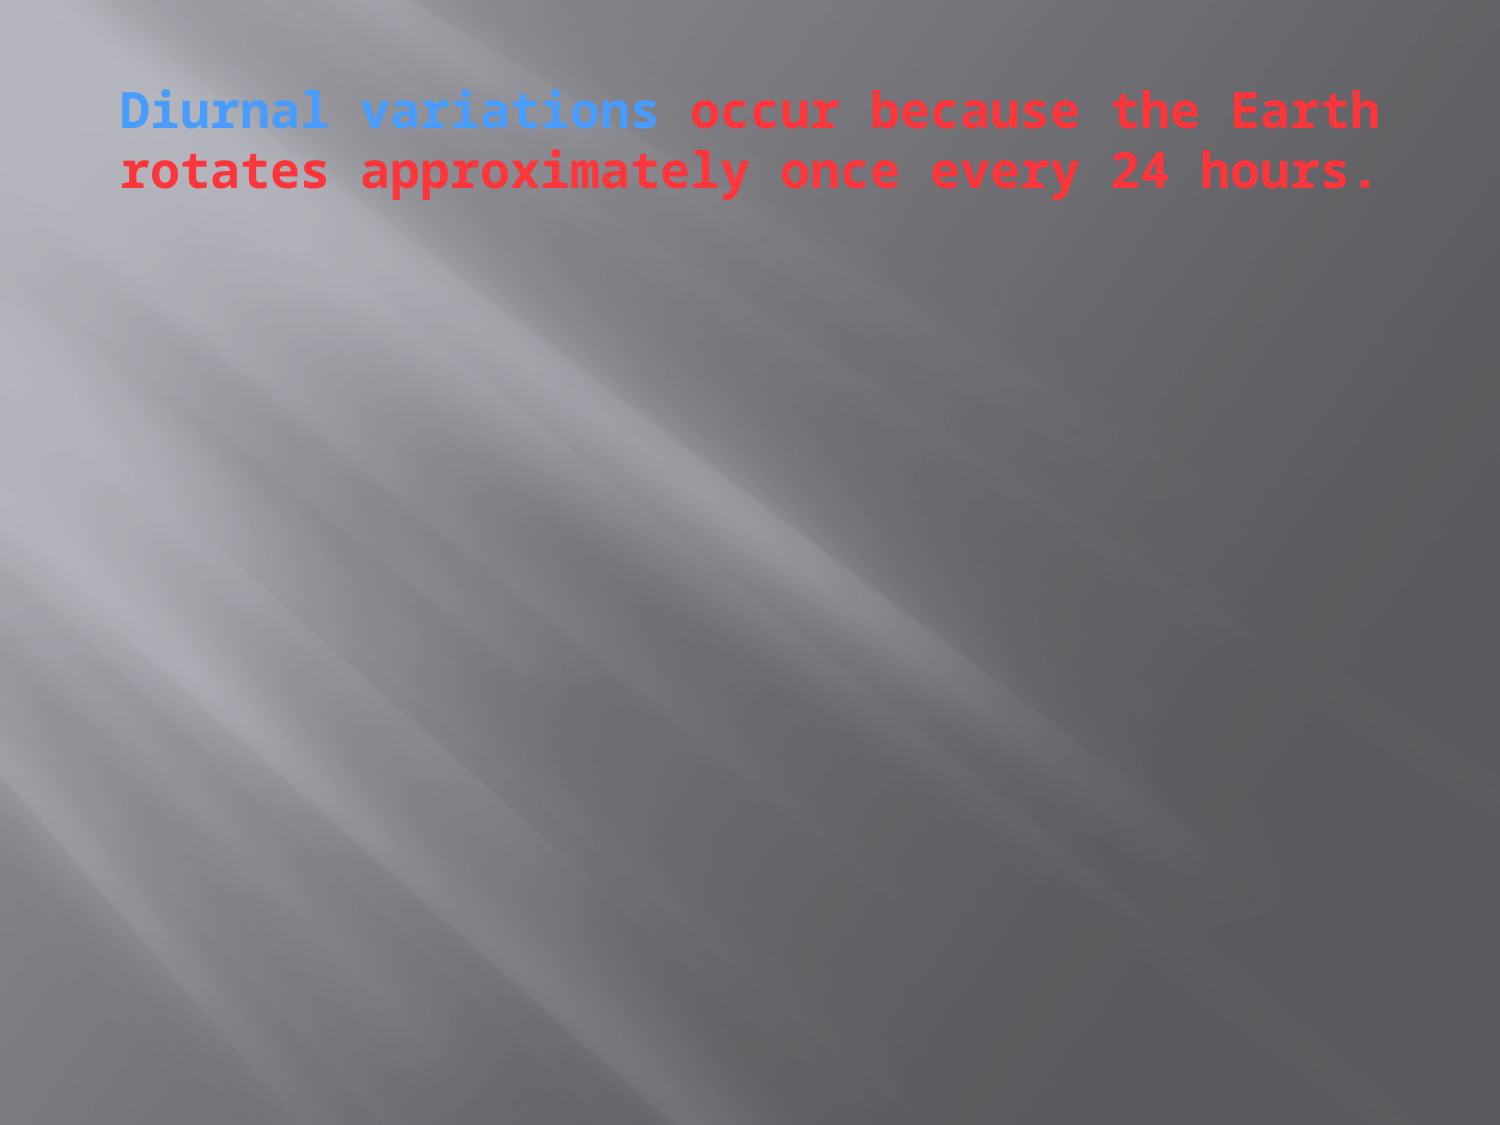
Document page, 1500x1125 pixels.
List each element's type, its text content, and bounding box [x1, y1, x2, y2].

title Diurnal variations occur because the Earth rotates approximately once every 24 hours. [75, 45, 1425, 233]
